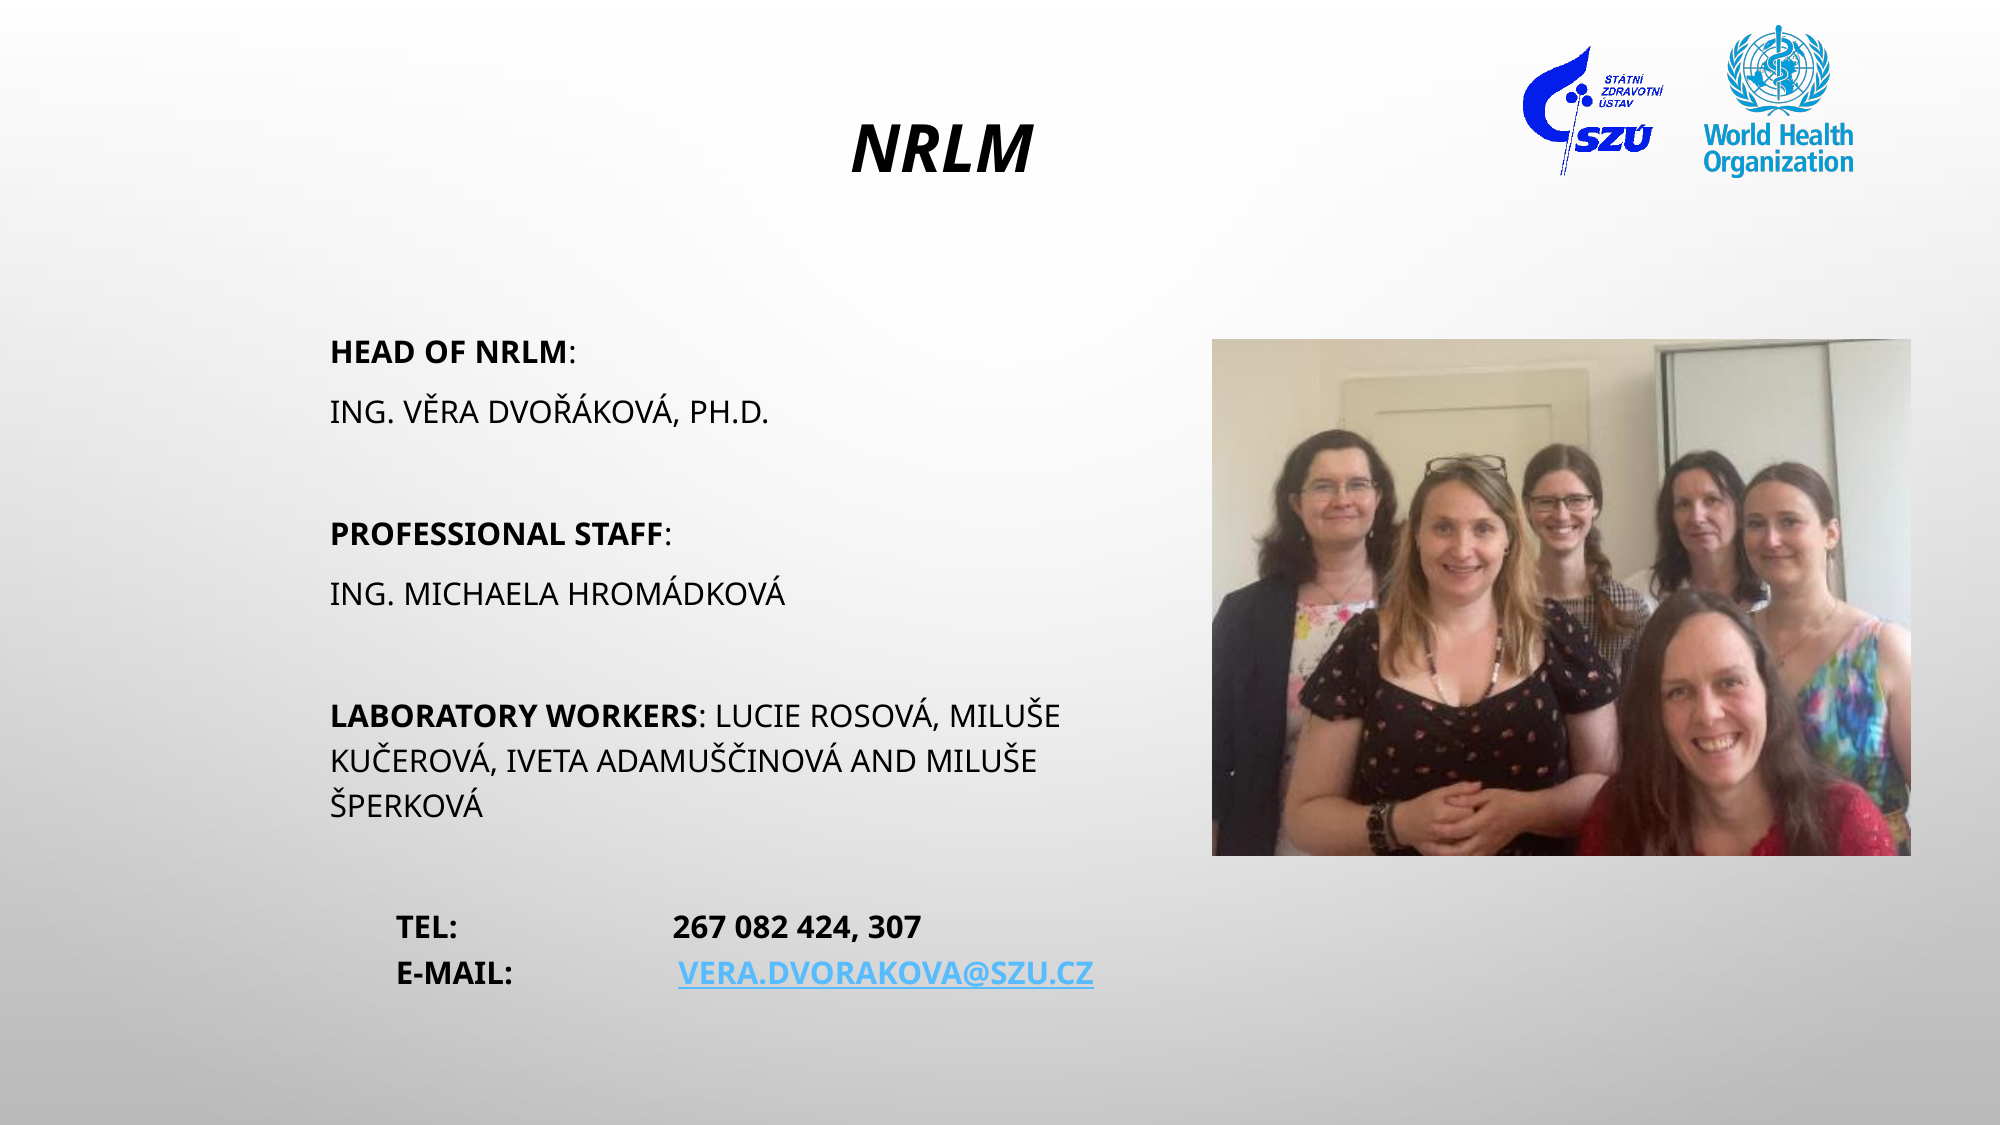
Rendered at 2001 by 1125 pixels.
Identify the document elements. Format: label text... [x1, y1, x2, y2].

picture [0, 0, 2000, 1125]
title NRLM [267, 97, 1618, 285]
list HEAD OF nrlm: Ing. Věra Dvořáková, Ph.D. Professional staff: Ing. Michaela hROMÁDKOVÁ Laboratory workers: Lucie Rosová, Miluše Kučerová, Iveta Adamuščinová and Miluše Šperková tel: 267 082 424, 307 e-mail: vera.dvorakova@szu.cz [314, 262, 1178, 1005]
